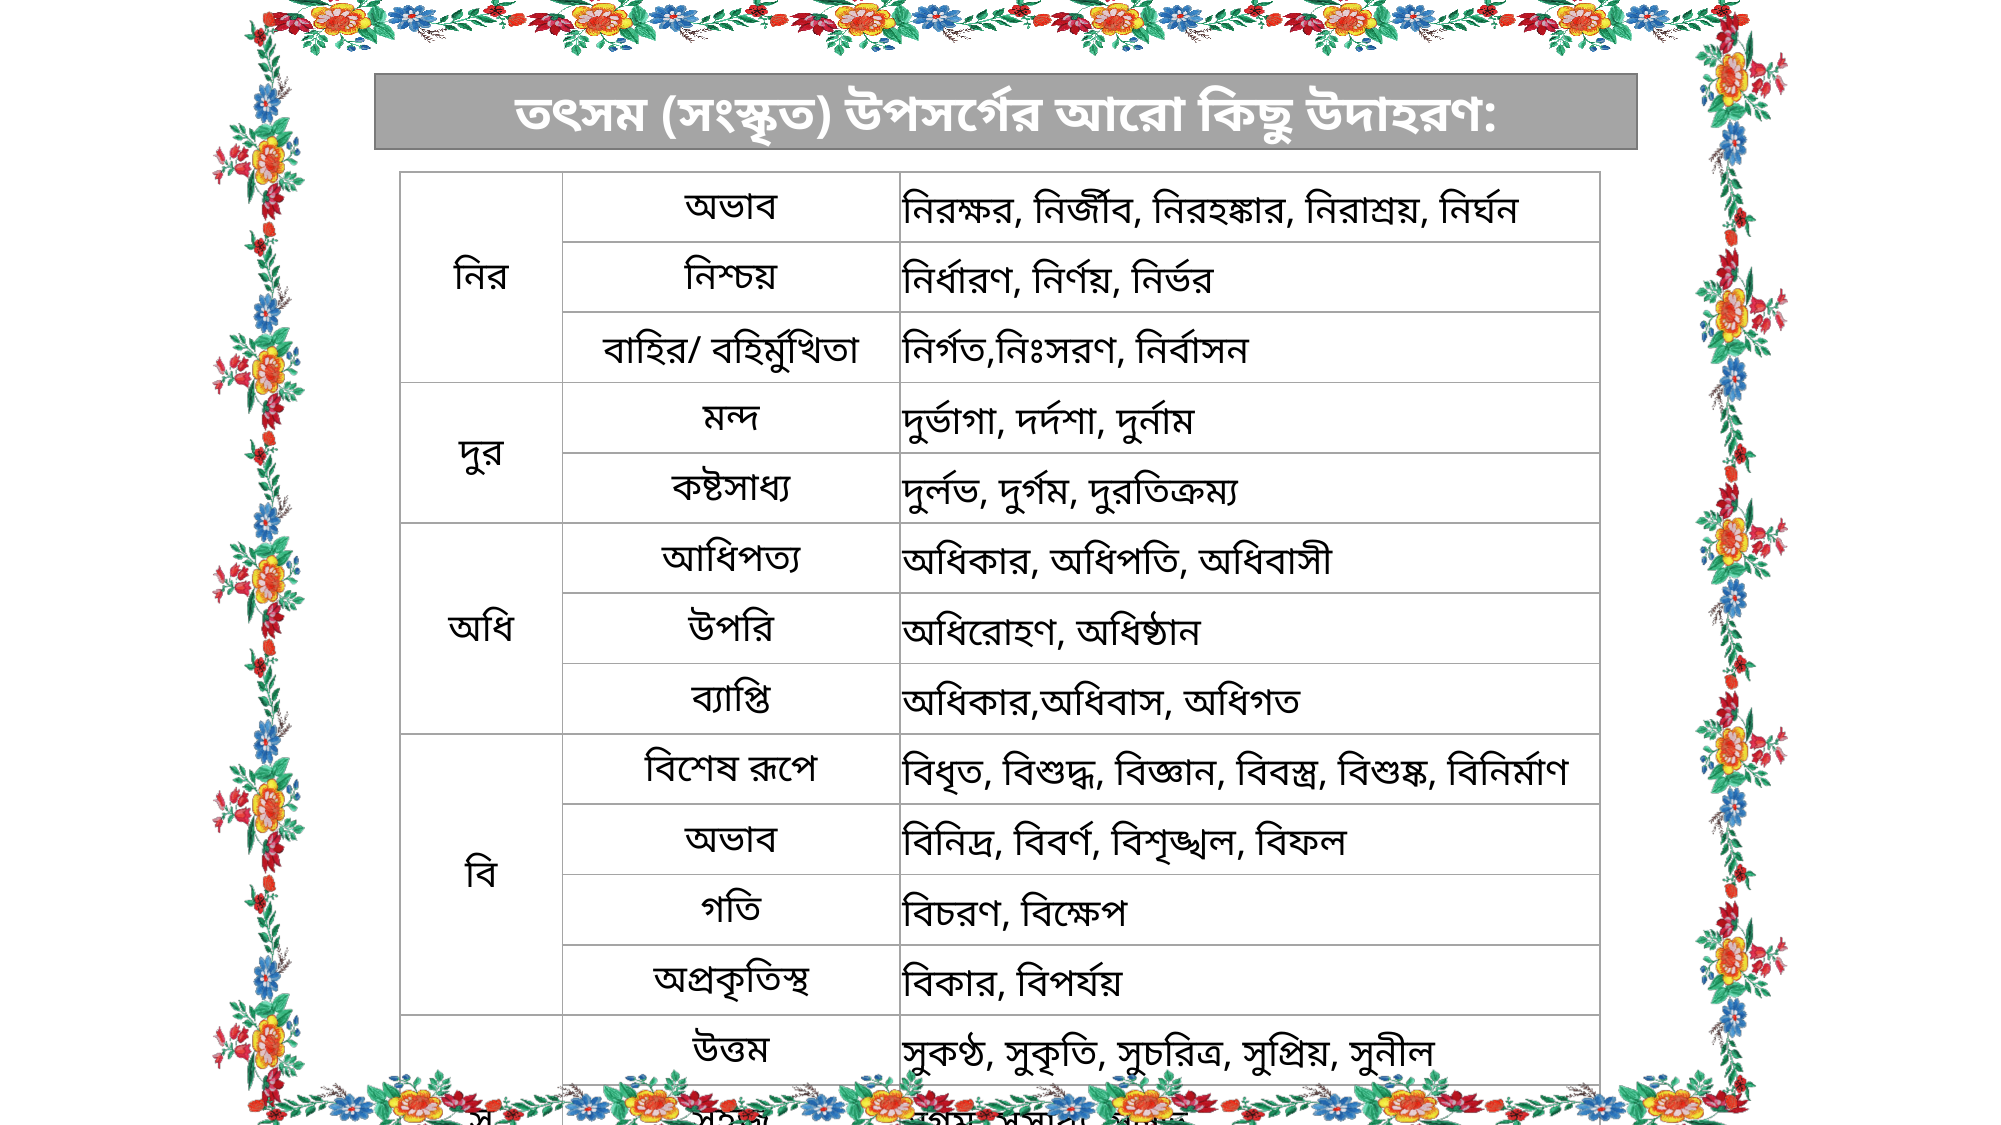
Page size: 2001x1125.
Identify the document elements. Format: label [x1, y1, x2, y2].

text_box [212, 0, 1788, 1125]
